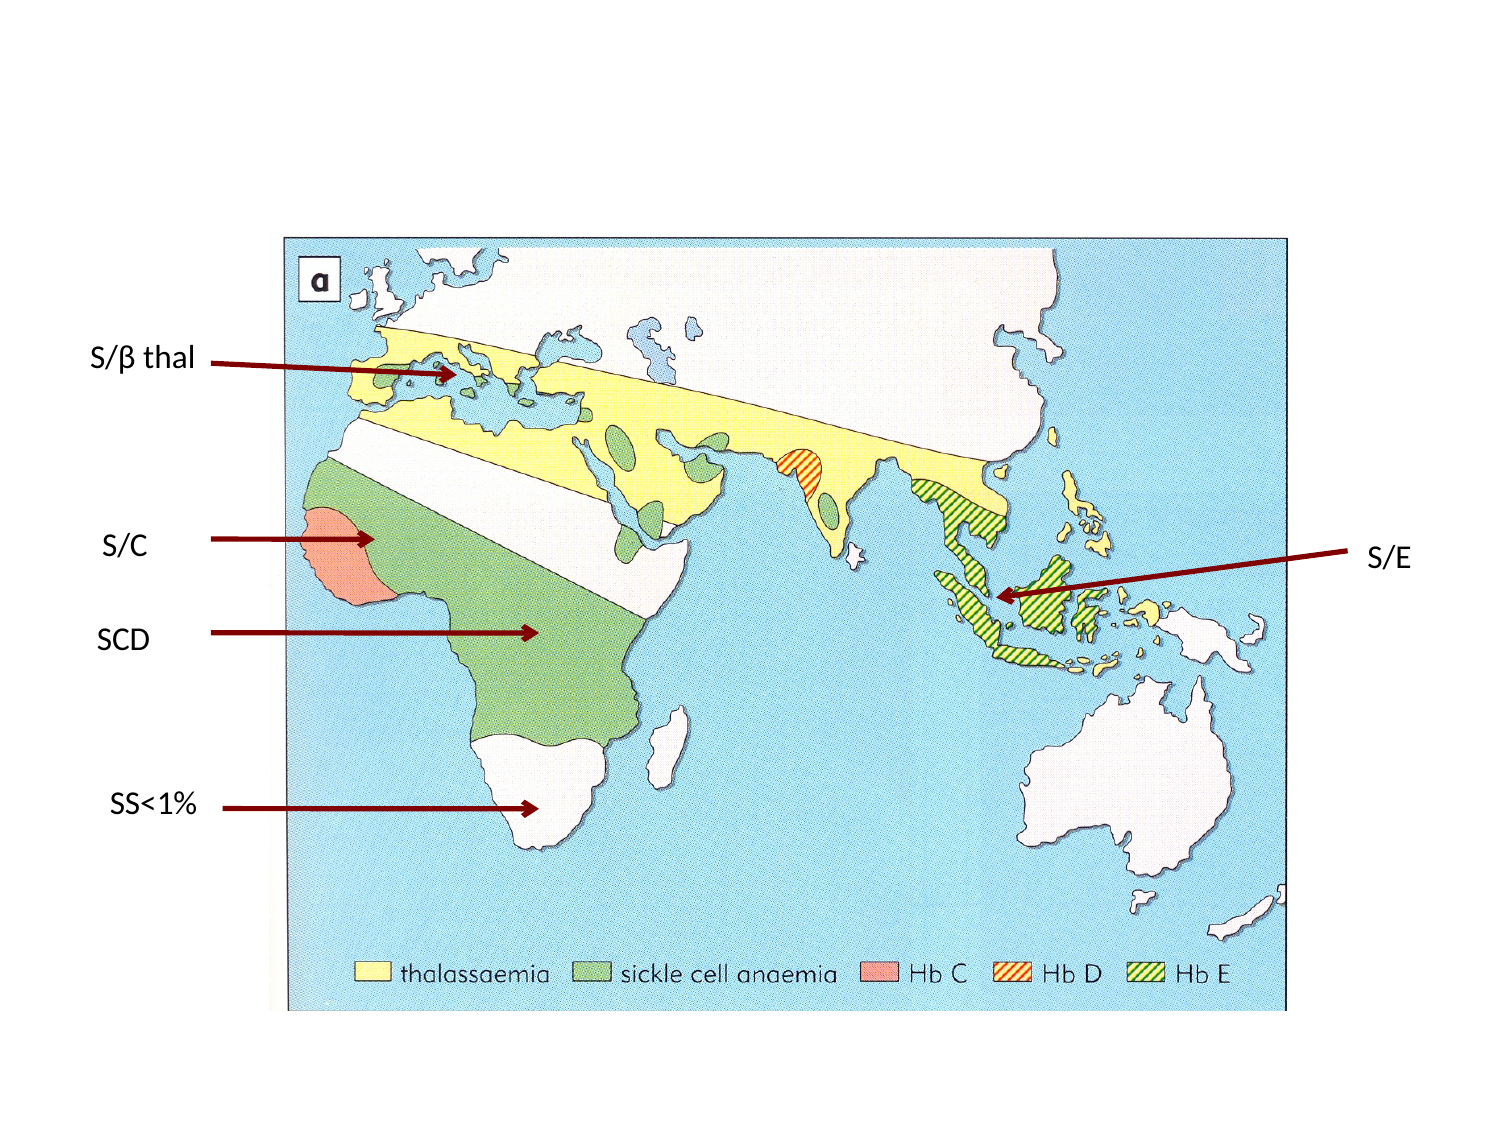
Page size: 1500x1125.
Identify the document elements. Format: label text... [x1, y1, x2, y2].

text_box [996, 550, 1348, 598]
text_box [210, 363, 458, 375]
text_box S/E [1352, 527, 1428, 583]
text_box SCD [81, 609, 235, 665]
text_box S/β thal [75, 328, 211, 383]
text_box SS<1% [94, 773, 213, 829]
text_box S/C [87, 515, 164, 571]
picture [269, 234, 1289, 1011]
